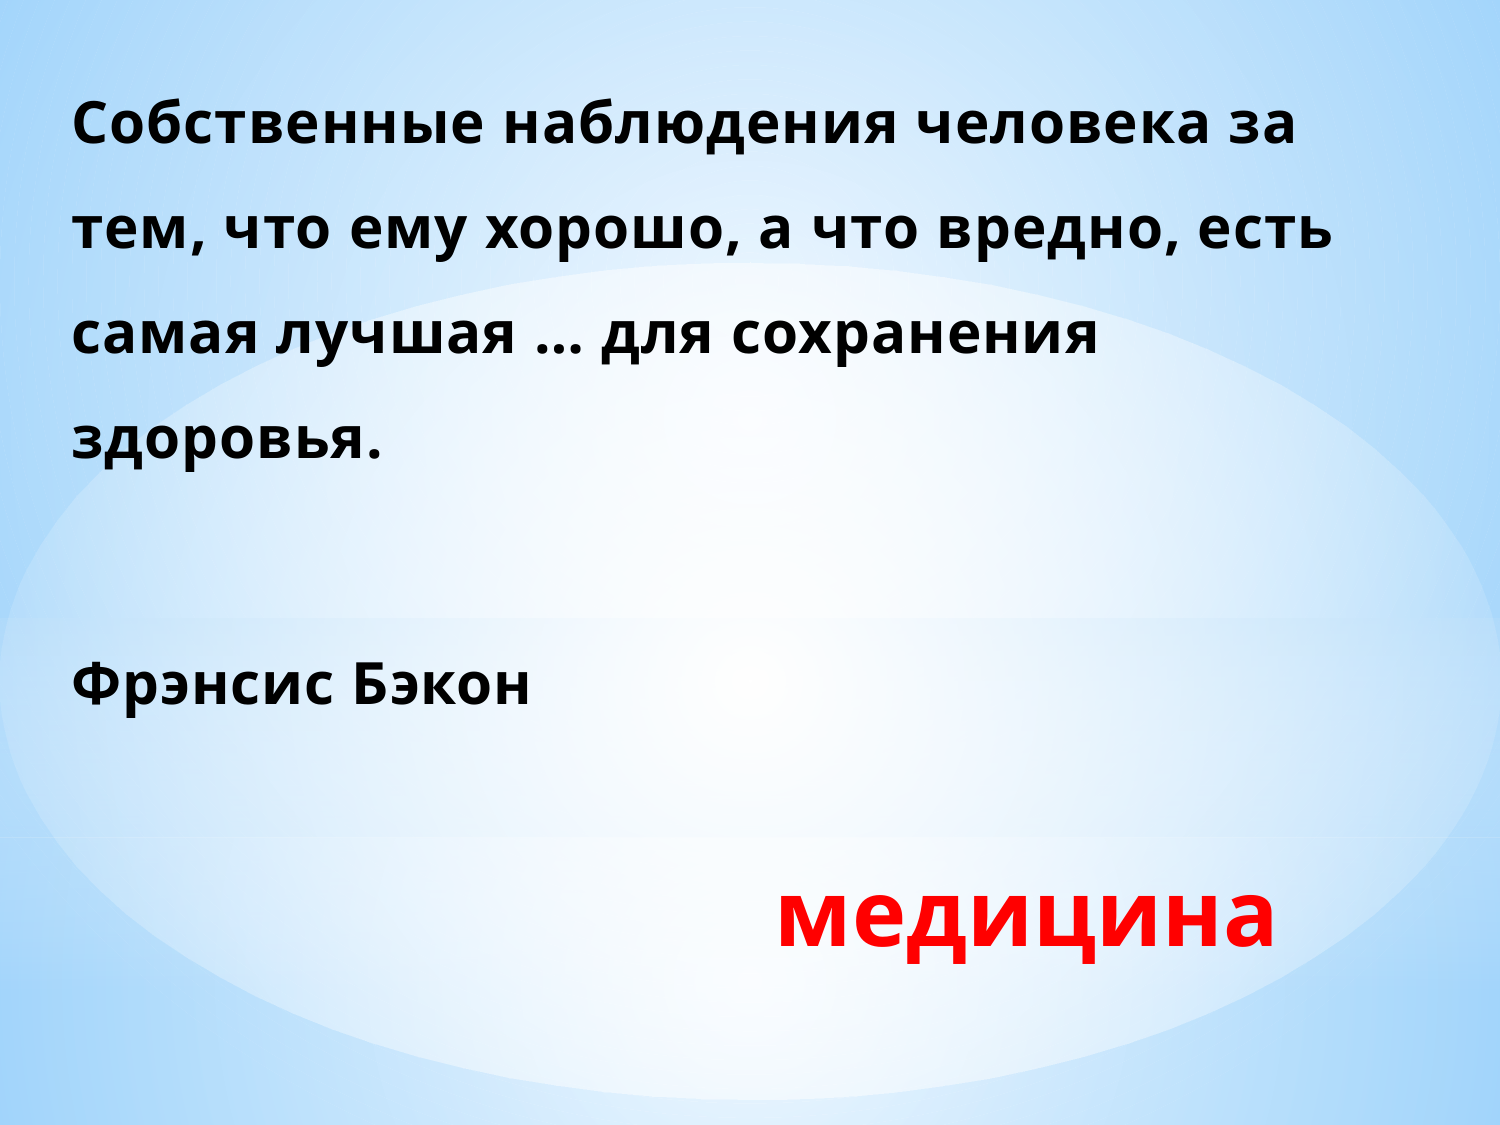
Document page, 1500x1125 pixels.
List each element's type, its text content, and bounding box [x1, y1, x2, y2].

text_box Собственные наблюдения человека за тем, что ему хорошо, а что вредно, есть самая лучшая … для сохранения здоровья. Фрэнсис Бэкон [48, 278, 1407, 488]
text_box медицина [760, 847, 1400, 963]
